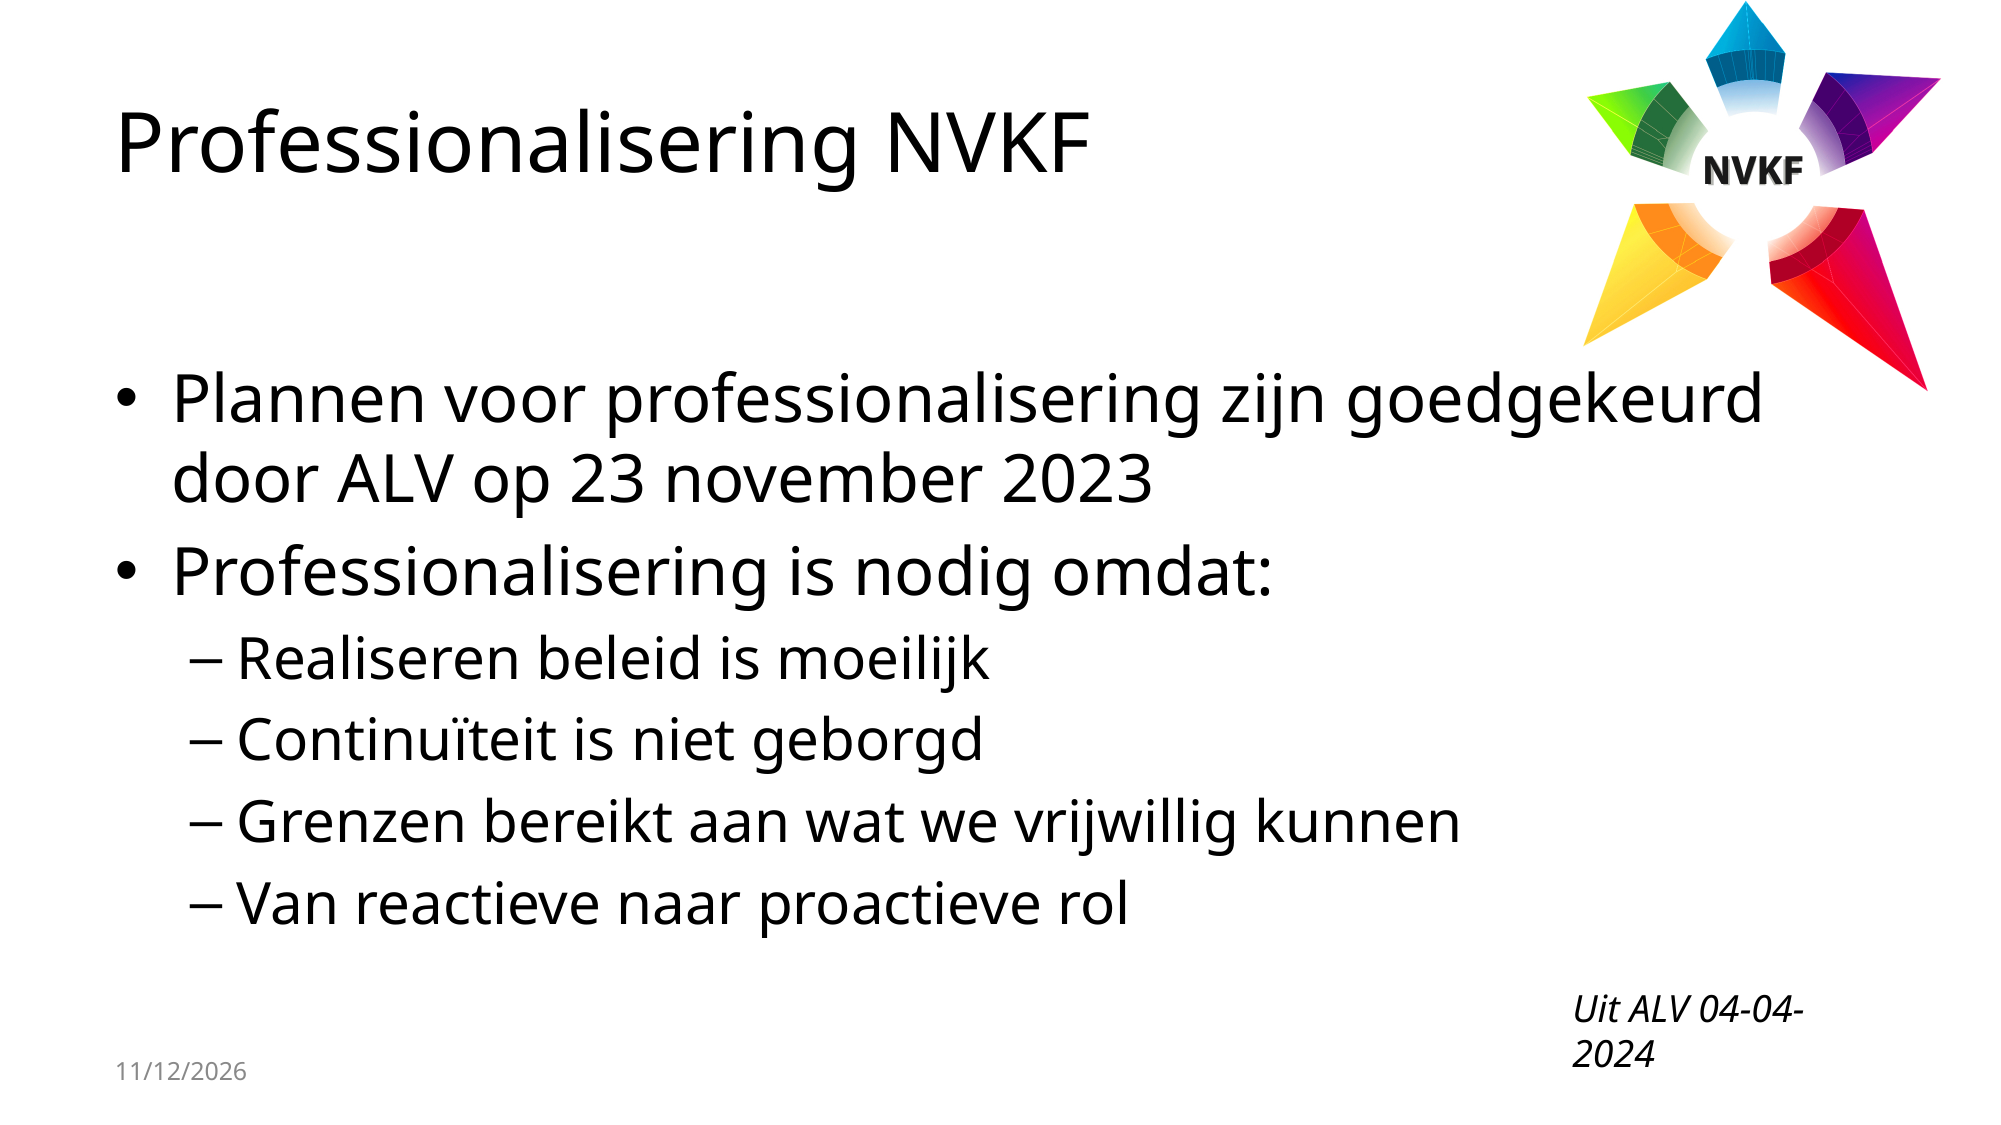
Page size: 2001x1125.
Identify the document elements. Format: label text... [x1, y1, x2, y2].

title Professionalisering NVKF [99, 45, 1582, 233]
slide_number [99, 1042, 567, 1103]
list Plannen voor professionalisering zijn goedgekeurd door ALV op 23 november 2023 Professionalisering is nodig omdat: Realiseren beleid is moeilijk Continuïteit is niet geborgd Grenzen bereikt aan wat we vrijwillig kunnen Van reactieve naar proactieve rol [99, 348, 1900, 1005]
picture [1582, 0, 1943, 392]
text_box Uit ALV 04-04-2024 [1557, 977, 1900, 1083]
